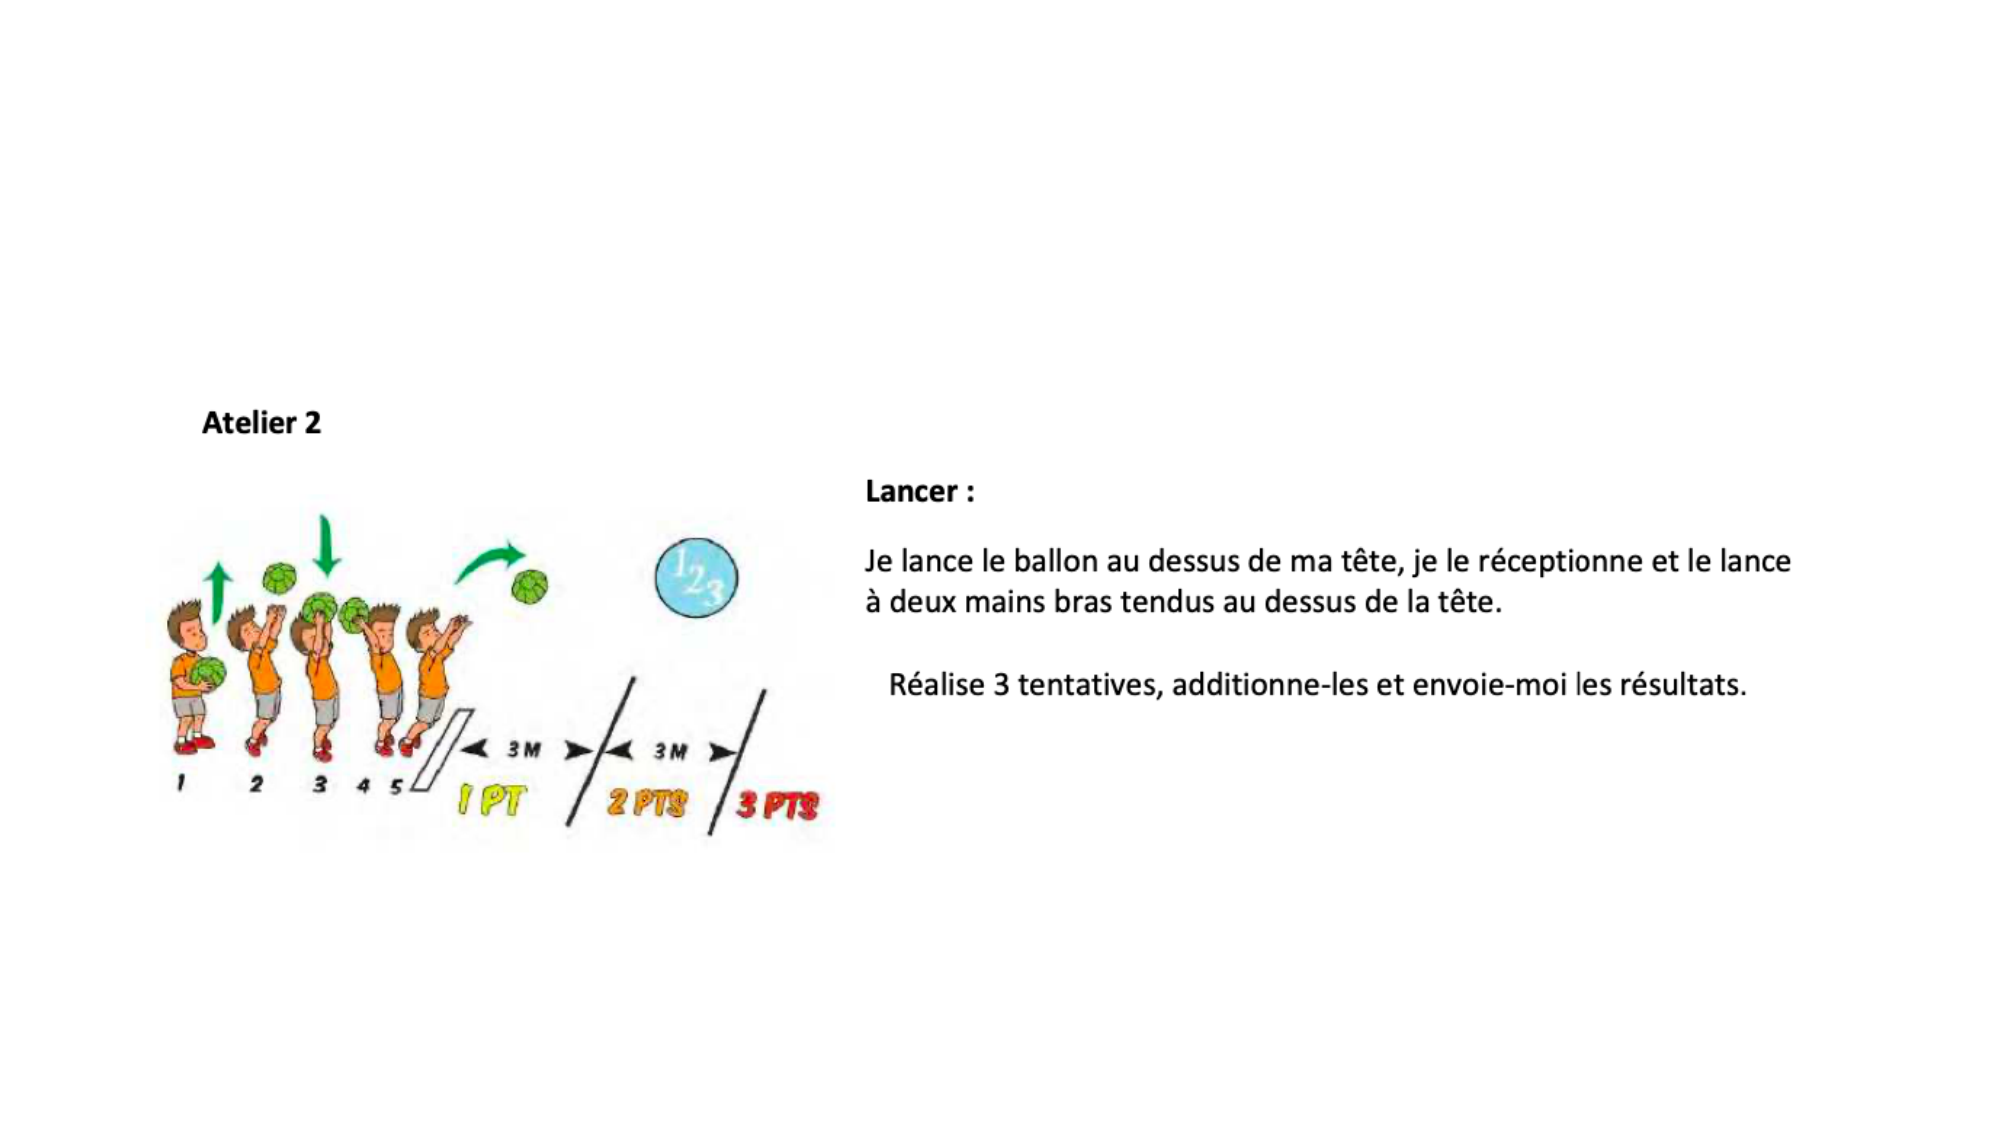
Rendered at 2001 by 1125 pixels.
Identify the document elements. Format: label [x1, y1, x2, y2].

list [137, 384, 1863, 928]
